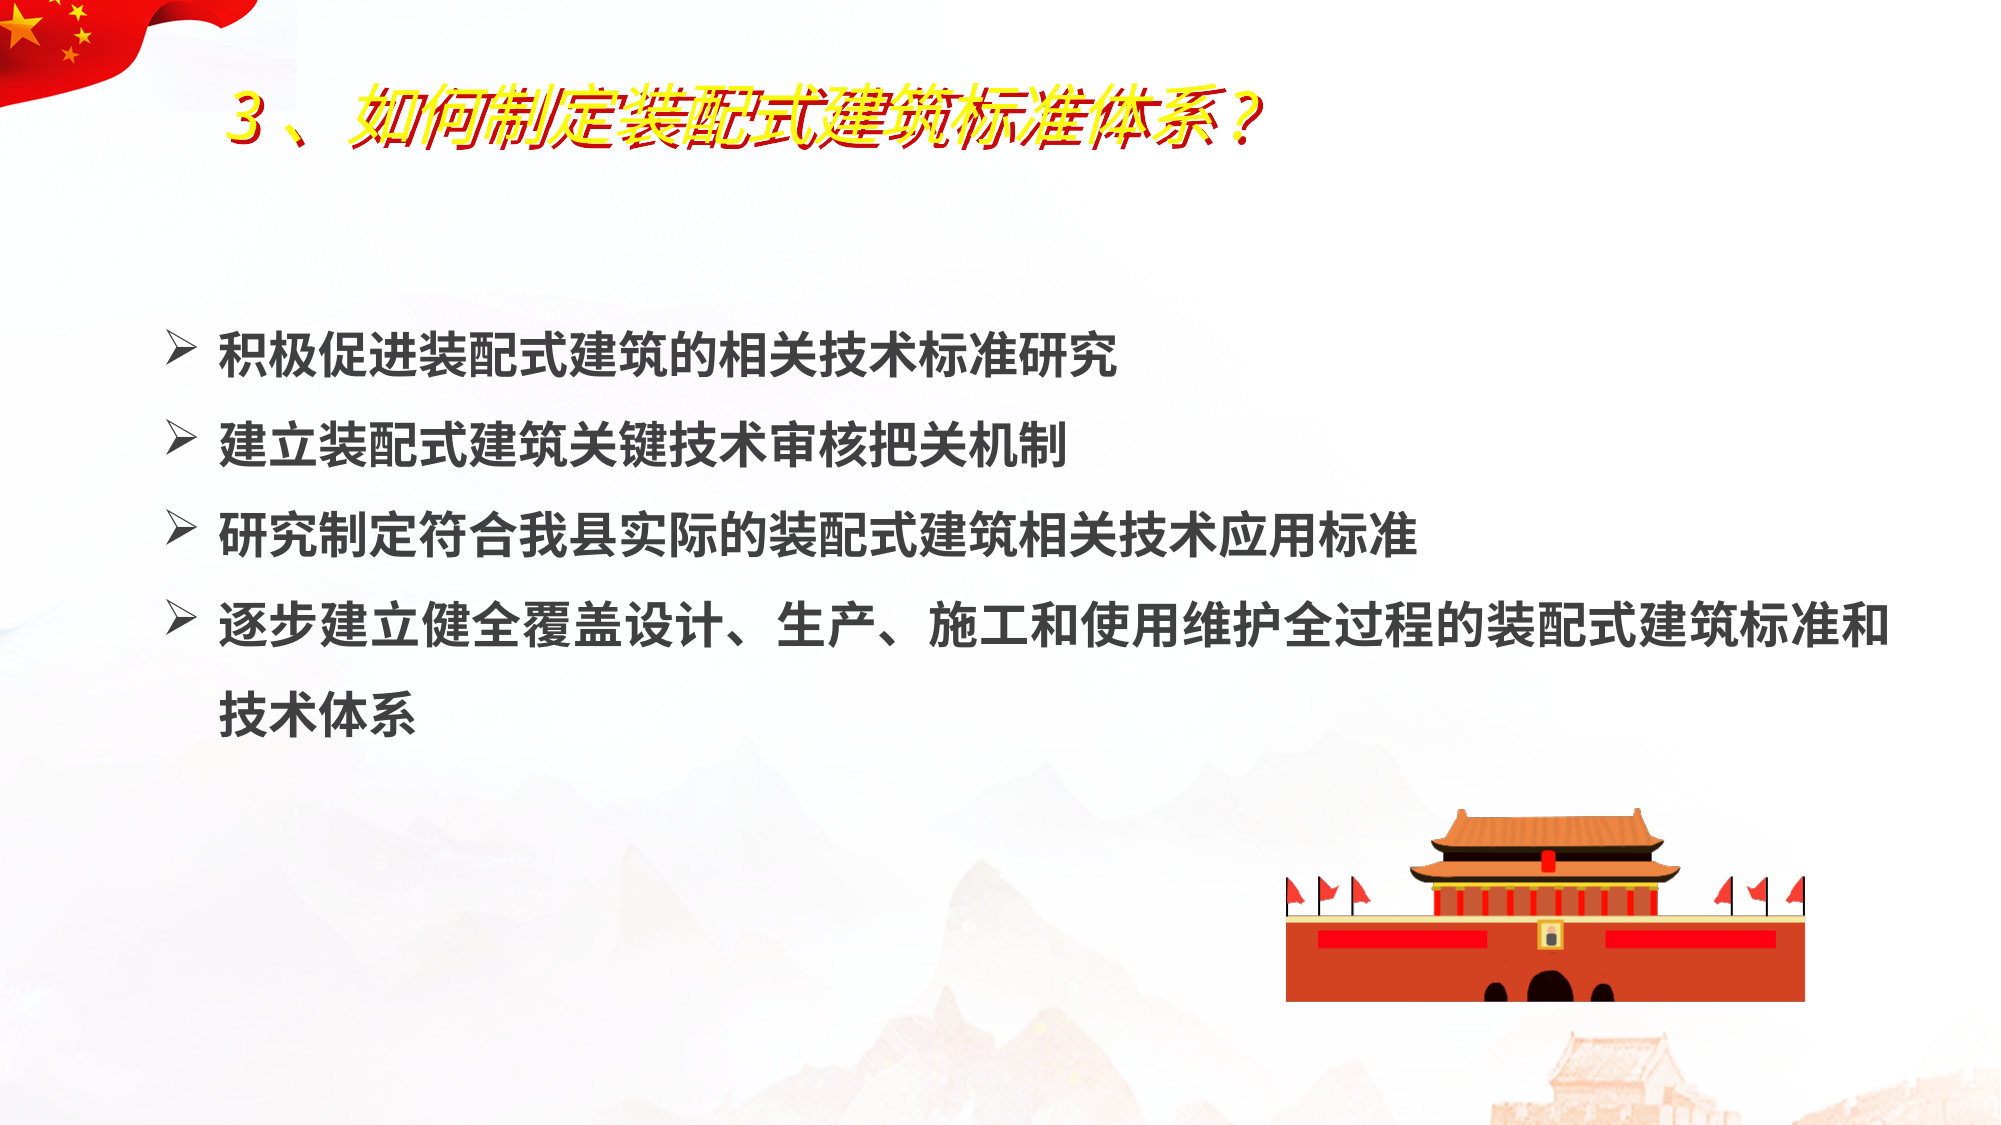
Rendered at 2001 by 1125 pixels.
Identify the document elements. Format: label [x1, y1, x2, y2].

picture [1245, 690, 1851, 1094]
text_box [0, 0, 2000, 1125]
